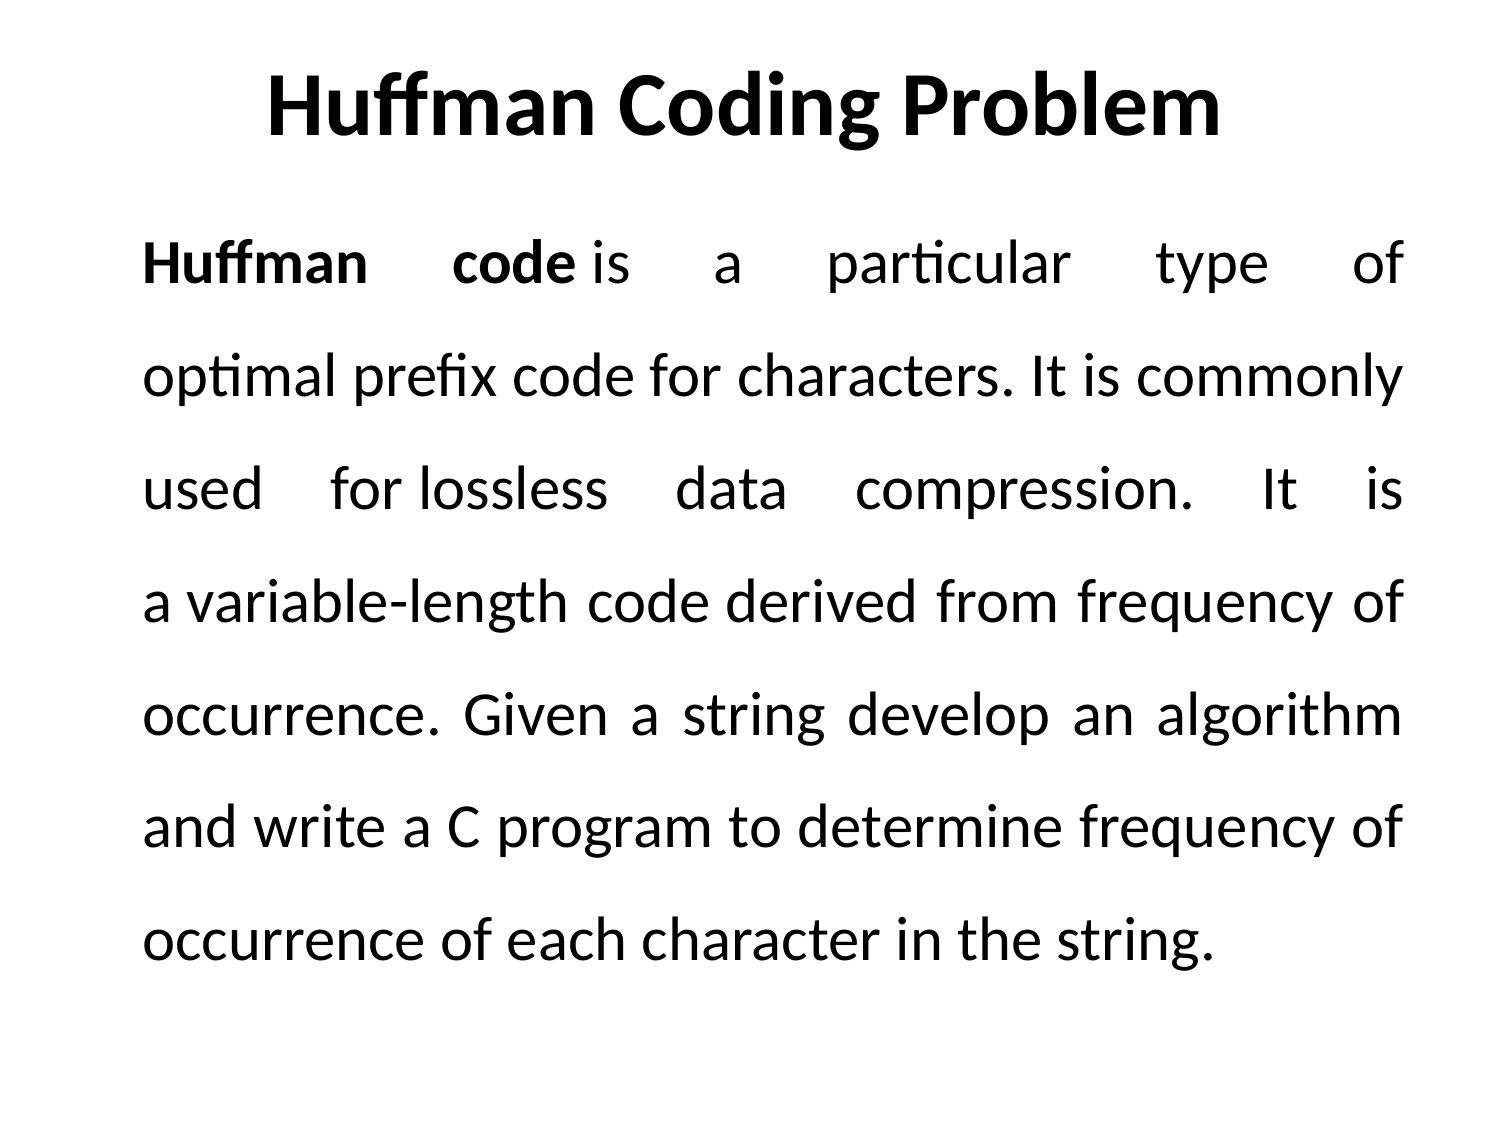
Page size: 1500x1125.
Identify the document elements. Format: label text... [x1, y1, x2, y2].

list Huffman code is a particular type of optimal prefix code for characters. It is commonly used for lossless data compression. It is a variable-length code derived from frequency of occurrence. Given a string develop an algorithm and write a C program to determine frequency of occurrence of each character in the string. [70, 175, 1421, 997]
title Huffman Coding Problem [70, 21, 1421, 175]
